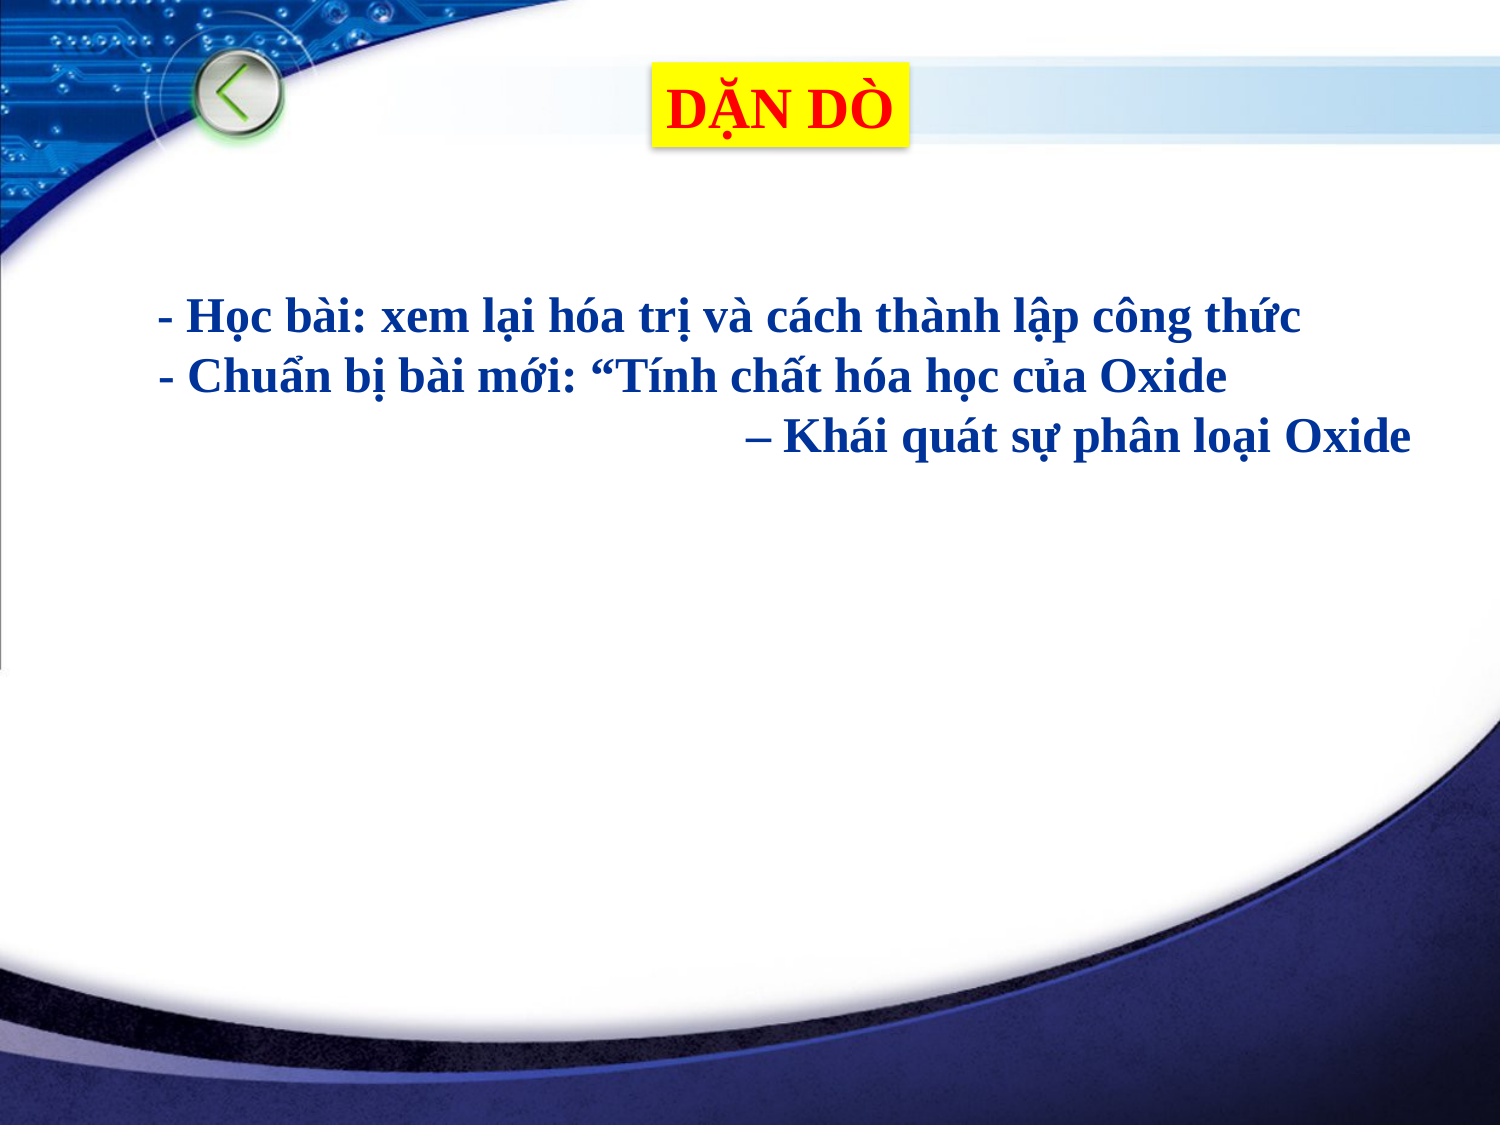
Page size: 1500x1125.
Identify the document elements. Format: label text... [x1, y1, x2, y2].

text_box - Học bài: xem lại hóa trị và cách thành lập công thức [142, 274, 1318, 350]
text_box - Chuẩn bị bài mới: “Tính chất hóa học của Oxide – Khái quát sự phân loại Oxide [143, 335, 1428, 471]
picture [0, 0, 1500, 1125]
text_box DẶN DÒ [651, 62, 910, 148]
